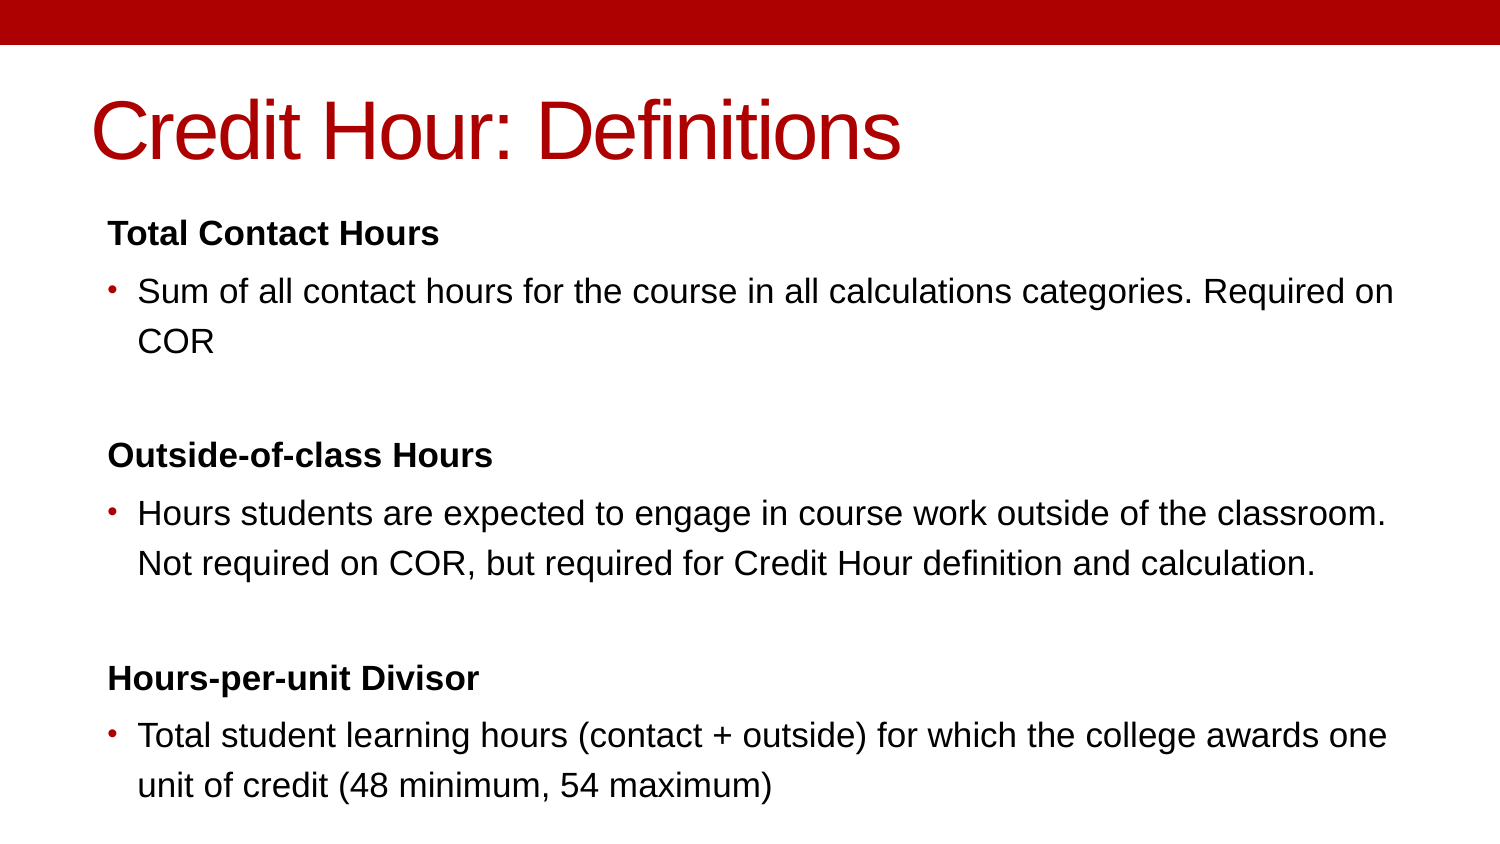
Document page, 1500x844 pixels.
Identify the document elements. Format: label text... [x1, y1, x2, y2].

list Total Contact Hours Sum of all contact hours for the course in all calculations categories. Required on COR Outside-of-class Hours Hours students are expected to engage in course work outside of the classroom. Not required on COR, but required for Credit Hour definition and calculation. Hours-per-unit Divisor Total student learning hours (contact + outside) for which the college awards one unit of credit (48 minimum, 54 maximum) [92, 194, 1425, 813]
title Credit Hour: Definitions [75, 65, 1425, 188]
